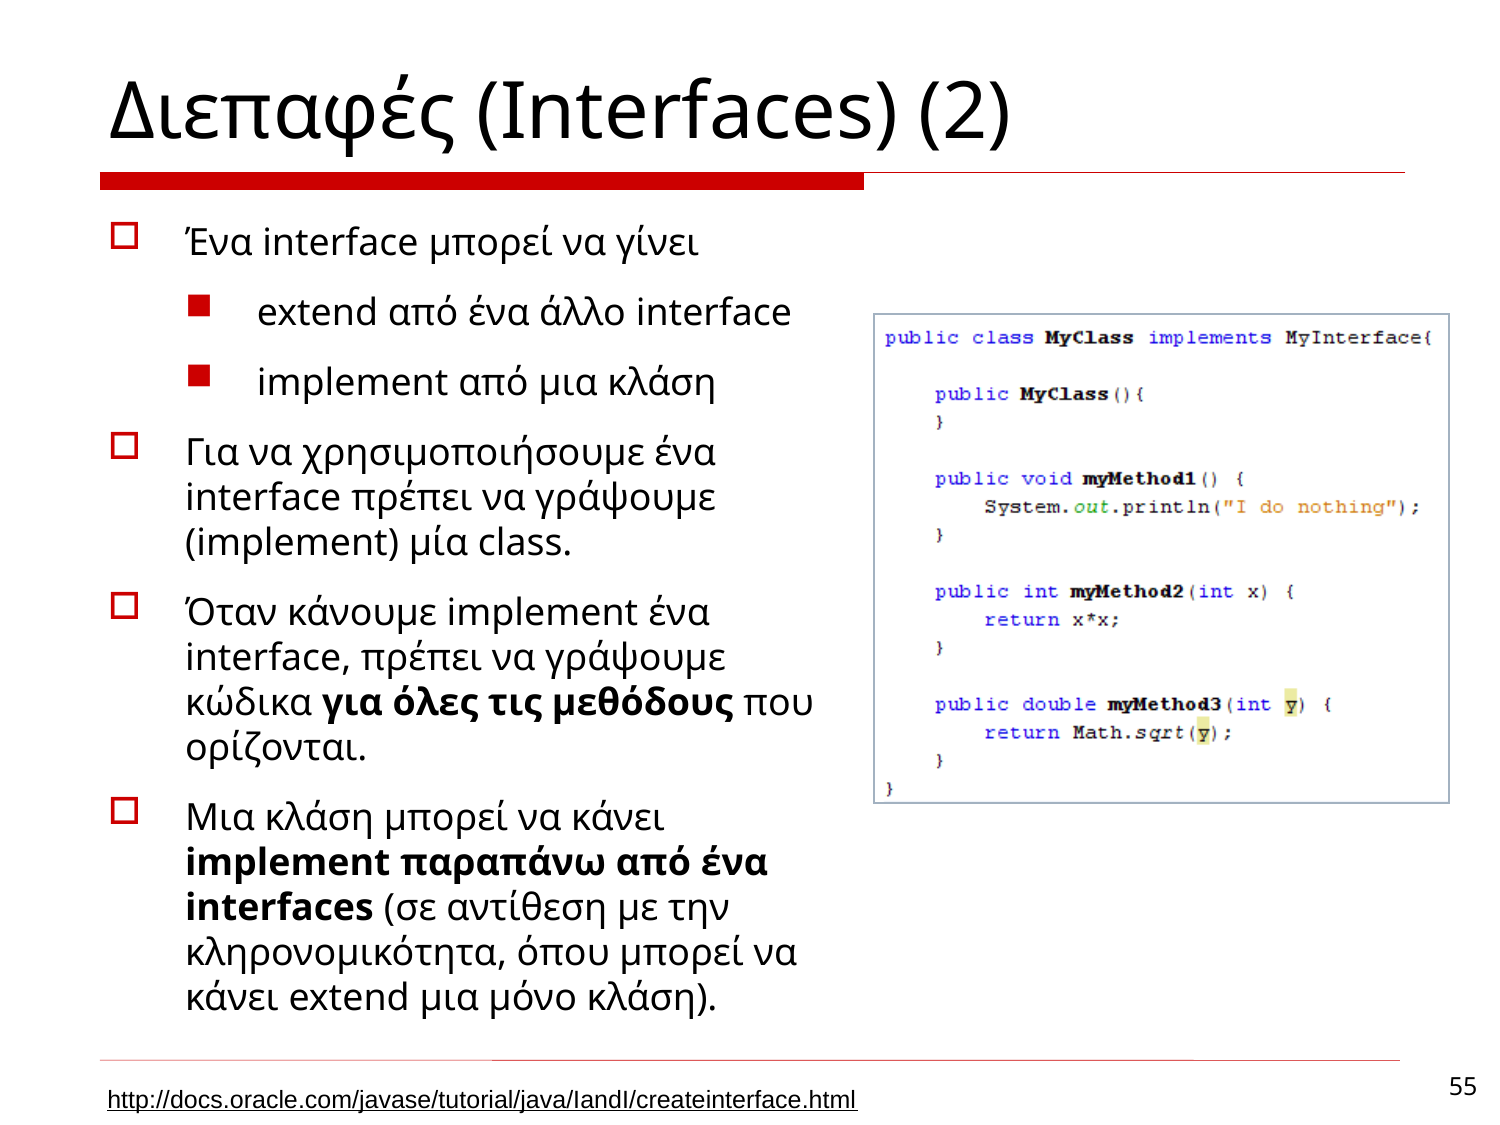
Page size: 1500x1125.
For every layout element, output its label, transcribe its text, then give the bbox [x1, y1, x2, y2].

picture [874, 314, 1449, 803]
title Διεπαφές (Interfaces) (2) [93, 23, 1407, 162]
list Ένα interface μπορεί να γίνει extend από ένα άλλο interface implement από μια κλάση Για να χρησιμοποιήσουμε ένα interface πρέπει να γράψουμε (implement) μία class. Όταν κάνουμε implement ένα interface, πρέπει να γράψουμε κώδικα για όλες τις μεθόδους που ορίζονται. Μια κλάση μπορεί να κάνει implement παραπάνω από ένα interfaces (σε αντίθεση με την κληρονομικότητα, όπου μπορεί να κάνει extend μια μόνο κλάση). [92, 210, 851, 1051]
slide_number 55 [1179, 1063, 1493, 1113]
text_box http://docs.oracle.com/javase/tutorial/java/IandI/createinterface.html [92, 1076, 1393, 1121]
